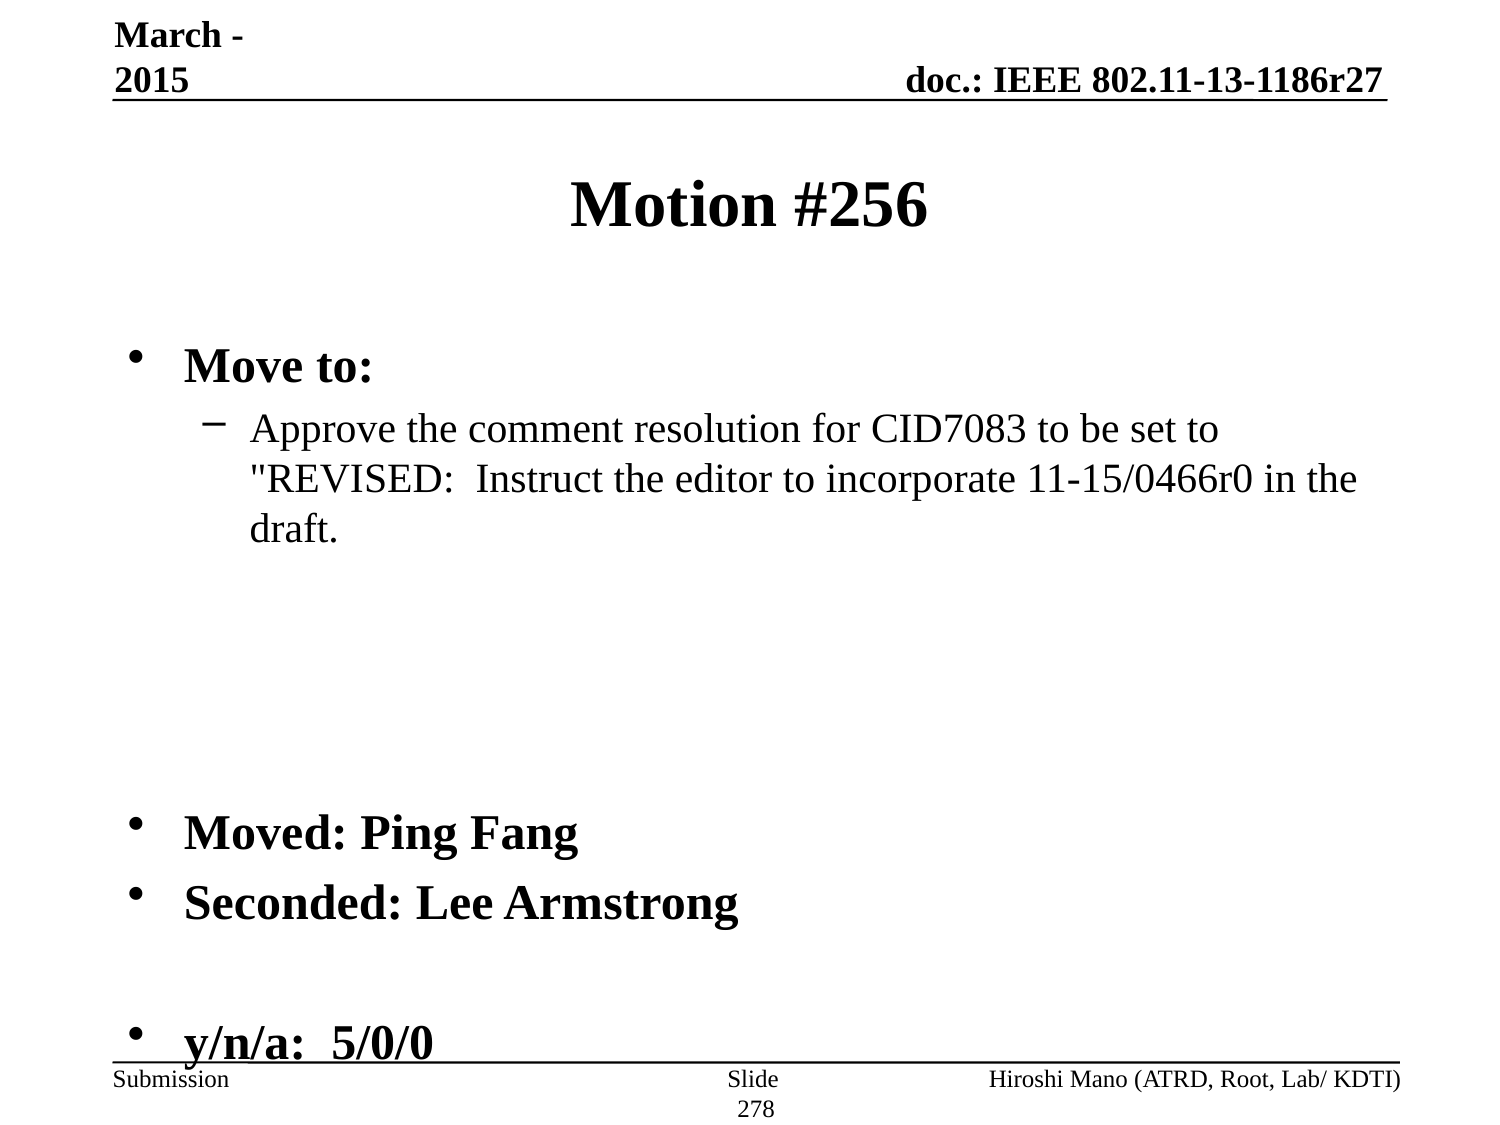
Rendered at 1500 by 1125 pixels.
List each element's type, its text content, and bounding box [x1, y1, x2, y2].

list Move to: Approve the comment resolution for CID7083 to be set to "REVISED: Instruct the editor to incorporate 11-15/0466r0 in the draft. Moved: Ping Fang Seconded: Lee Armstrong y/n/a: 5/0/0 ` [112, 324, 1438, 1051]
footer Hiroshi Mano (ATRD, Root, Lab/ KDTI) [984, 1061, 1402, 1093]
slide_number Slide 278 [712, 1061, 800, 1093]
slide_number March -2015 [114, 54, 273, 101]
title Motion #256 [112, 112, 1388, 288]
